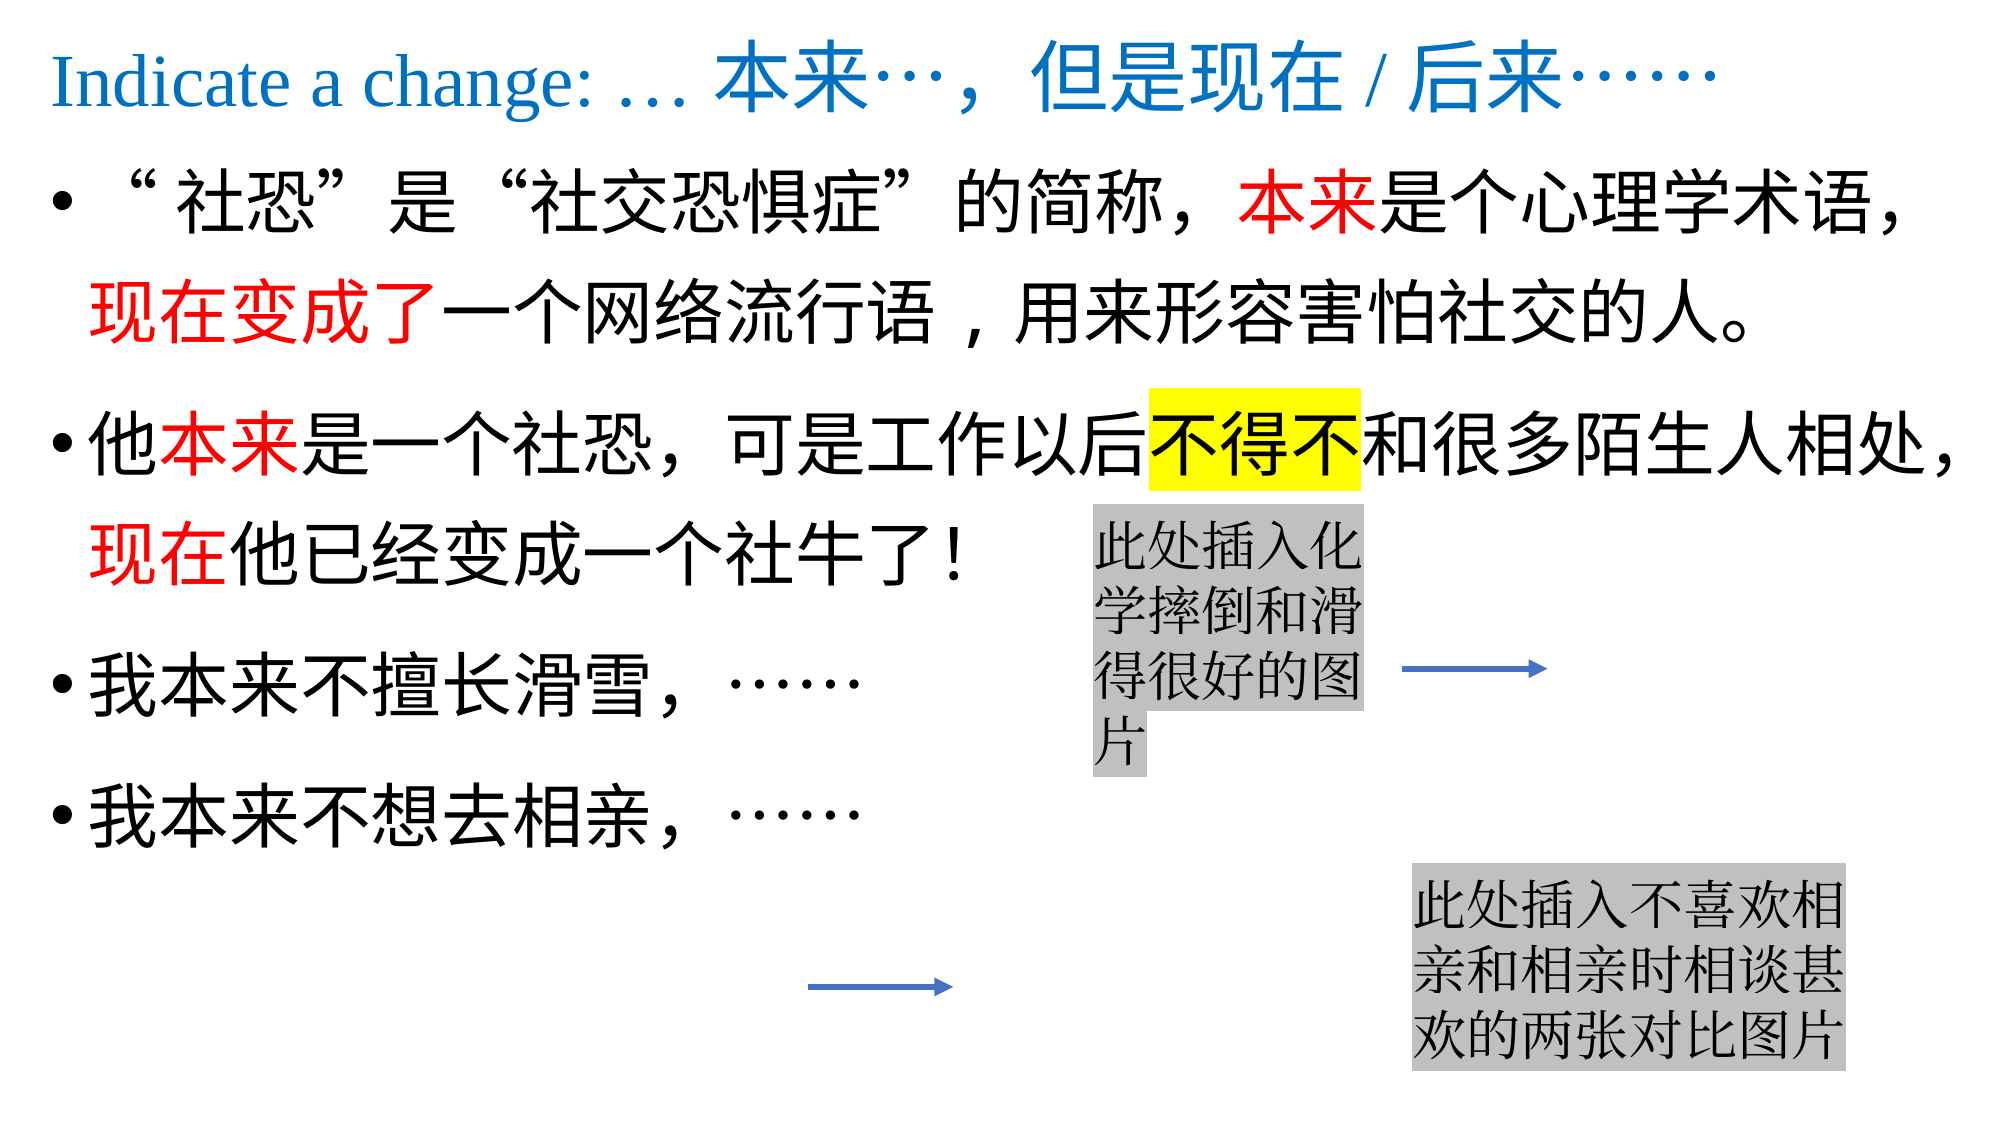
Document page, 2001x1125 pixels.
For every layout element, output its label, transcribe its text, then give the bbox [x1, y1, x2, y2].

text_box 此处插入化学摔倒和滑得很好的图片 [1078, 504, 1398, 780]
text_box [35, 589, 2000, 1098]
text_box [45, 472, 1771, 589]
list “社恐”是“社交恐惧症”的简称，本来是个心理学术语，现在变成了一个网络流行语,用来形容害怕社交的人。 他本来是一个社恐，可是工作以后不得不和很多陌生人相处，现在他已经变成一个社牛了！ 我本来不擅长滑雪，…… 我本来不想去相亲，…… [35, 124, 2000, 589]
text_box 此处插入不喜欢相亲和相亲时相谈甚欢的两张对比图片 [1397, 864, 1901, 1074]
title Indicate a change: …本来…，但是现在/后来…… [35, 8, 1761, 124]
